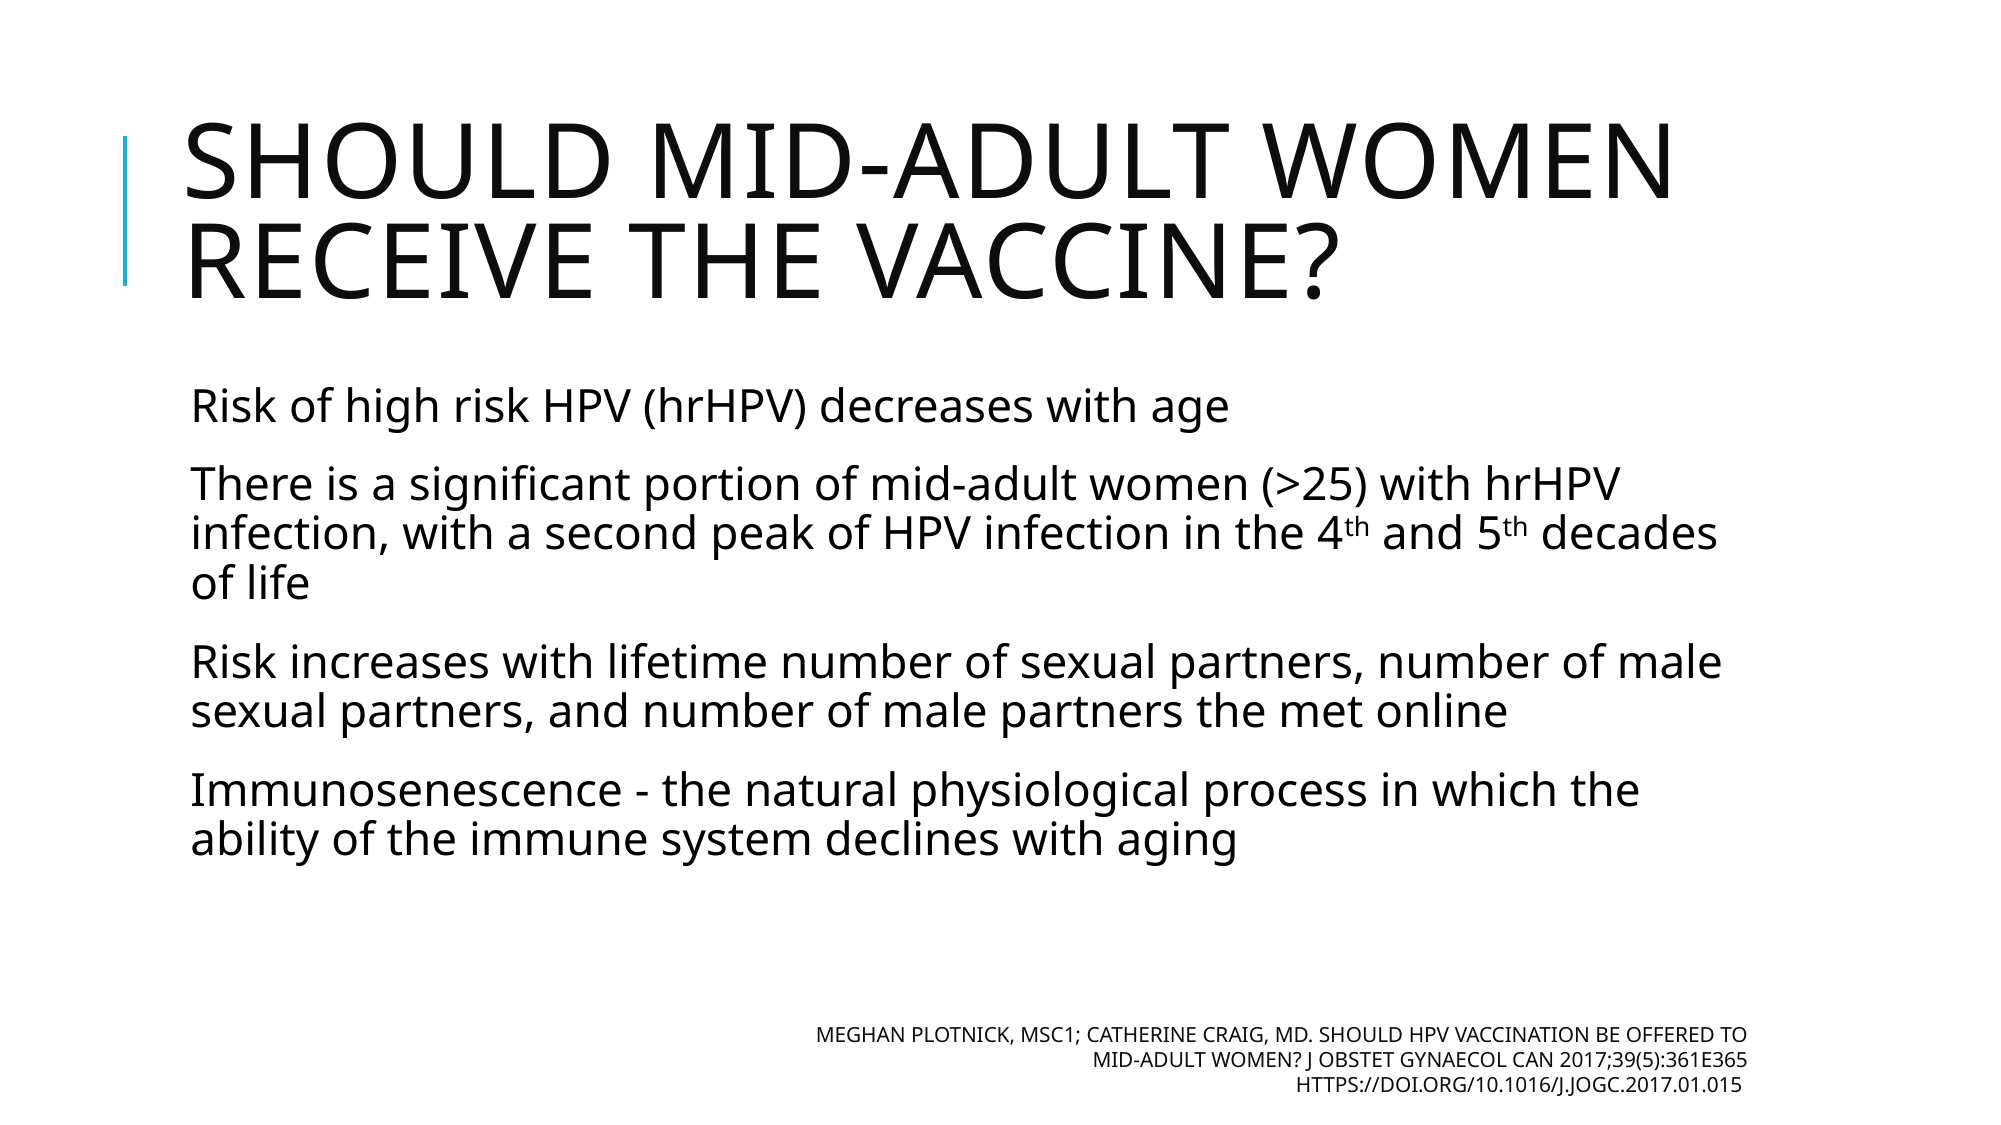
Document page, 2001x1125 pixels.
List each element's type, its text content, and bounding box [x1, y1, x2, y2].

list Risk of high risk HPV (hrHPV) decreases with age There is a significant portion of mid-adult women (>25) with hrHPV infection, with a second peak of HPV infection in the 4th and 5th decades of life Risk increases with lifetime number of sexual partners, number of male sexual partners, and number of male partners the met online Immunosenescence - the natural physiological process in which the ability of the immune system declines with aging [168, 375, 1763, 1035]
title Should mid-adult women receive the vaccine? [168, 96, 1763, 342]
footer Meghan Plotnick, MSc1; Catherine Craig, MD. Should HPV Vaccination Be Offered to Mid-adult Women? J Obstet Gynaecol Can 2017;39(5):361e365 https://doi.org/10.1016/j.jogc.2017.01.015 [794, 1061, 1763, 1107]
